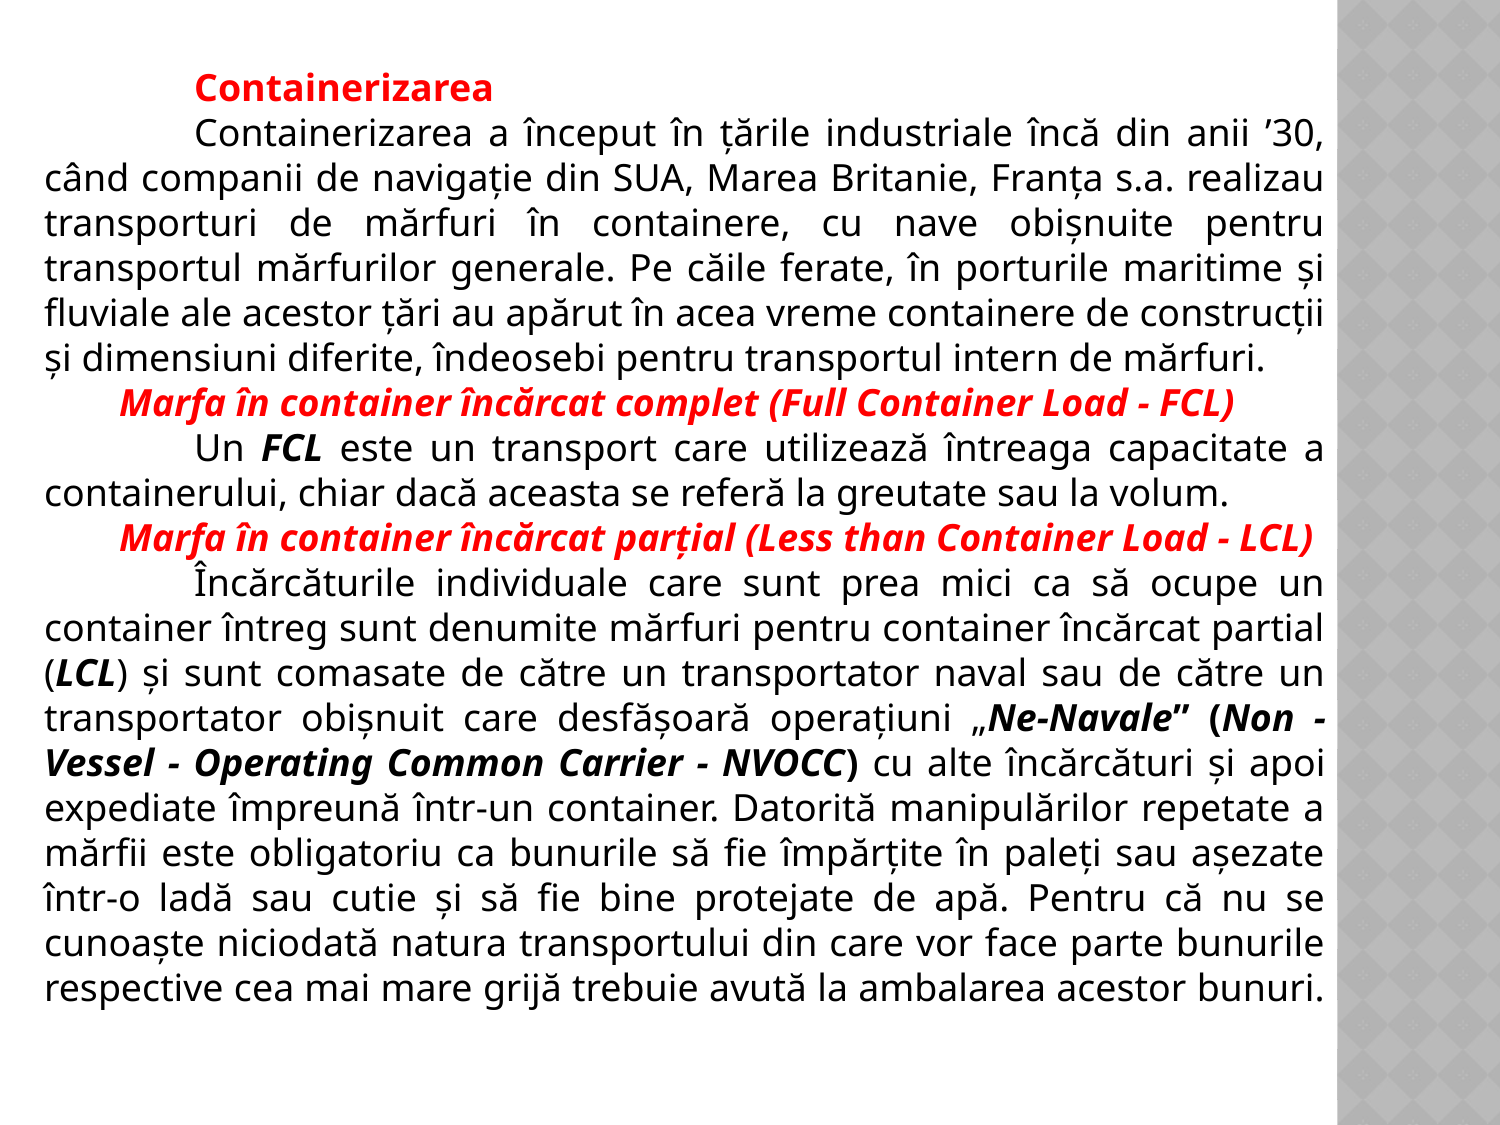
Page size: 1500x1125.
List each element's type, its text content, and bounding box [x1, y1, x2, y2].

text_box Containerizarea Containerizarea a început în ţările industriale încă din anii ’30, când companii de navigaţie din SUA, Marea Britanie, Franţa s.a. realizau transporturi de mărfuri în containere, cu nave obişnuite pentru transportul mărfurilor generale. Pe căile ferate, în porturile maritime şi fluviale ale acestor ţări au apărut în acea vreme containere de construcţii şi dimensiuni diferite, îndeosebi pentru transportul intern de mărfuri. Marfa în container încărcat complet (Full Container Load - FCL) Un FCL este un transport care utilizează întreaga capacitate a containerului, chiar dacă aceasta se referă la greutate sau la volum. Marfa în container încărcat parţial (Less than Container Load - LCL) Încărcăturile individuale care sunt prea mici ca să ocupe un container întreg sunt denumite mărfuri pentru container încărcat partial (LCL) şi sunt comasate de către un transportator naval sau de către un transportator obişnuit care desfăşoară operaţiuni „Ne-Navale” (Non - Vessel - Operating Common Carrier - NVOCC) cu alte încărcături şi apoi expediate împreună într-un container. Datorită manipulărilor repetate a mărfii este obligatoriu ca bunurile să fie împărţite în paleţi sau aşezate într-o ladă sau cutie şi să fie bine protejate de apă. Pentru că nu se cunoaşte niciodată natura transportului din care vor face parte bunurile respective cea mai mare grijă trebuie avută la ambalarea acestor bunuri. [29, 57, 1341, 1017]
